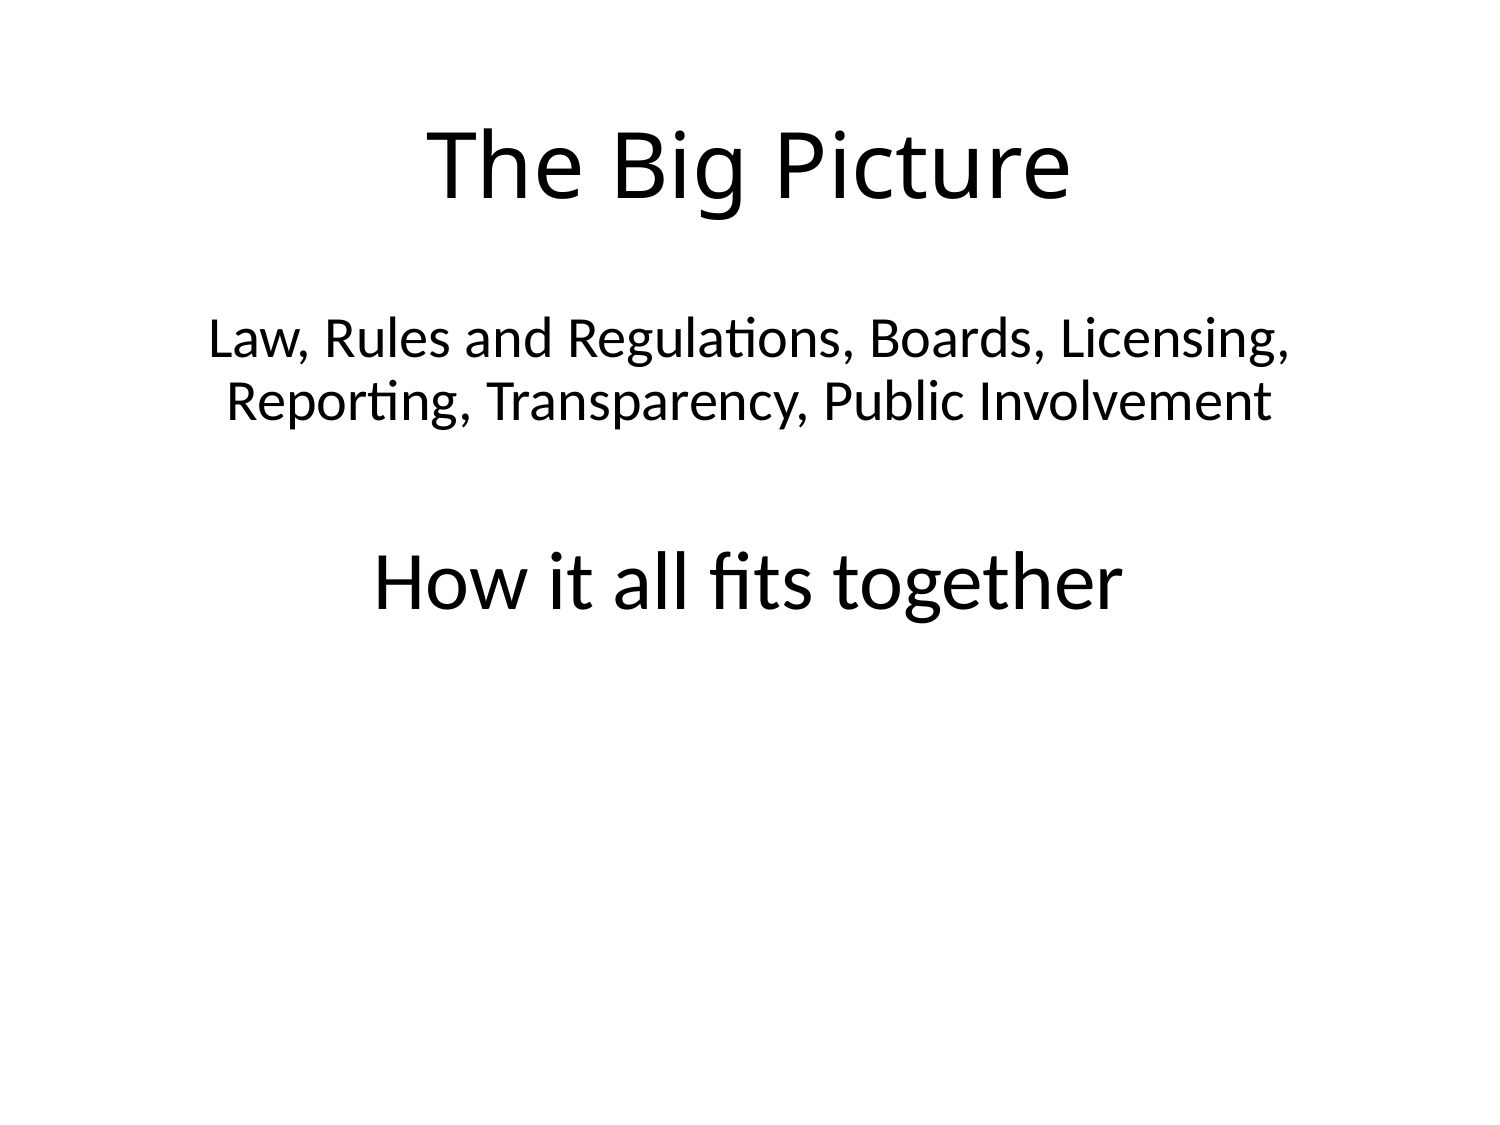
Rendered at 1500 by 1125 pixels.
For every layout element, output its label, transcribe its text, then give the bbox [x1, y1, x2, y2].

list Law, Rules and Regulations, Boards, Licensing, Reporting, Transparency, Public Involvement How it all fits together [103, 299, 1397, 1014]
title The Big Picture [103, 59, 1397, 278]
